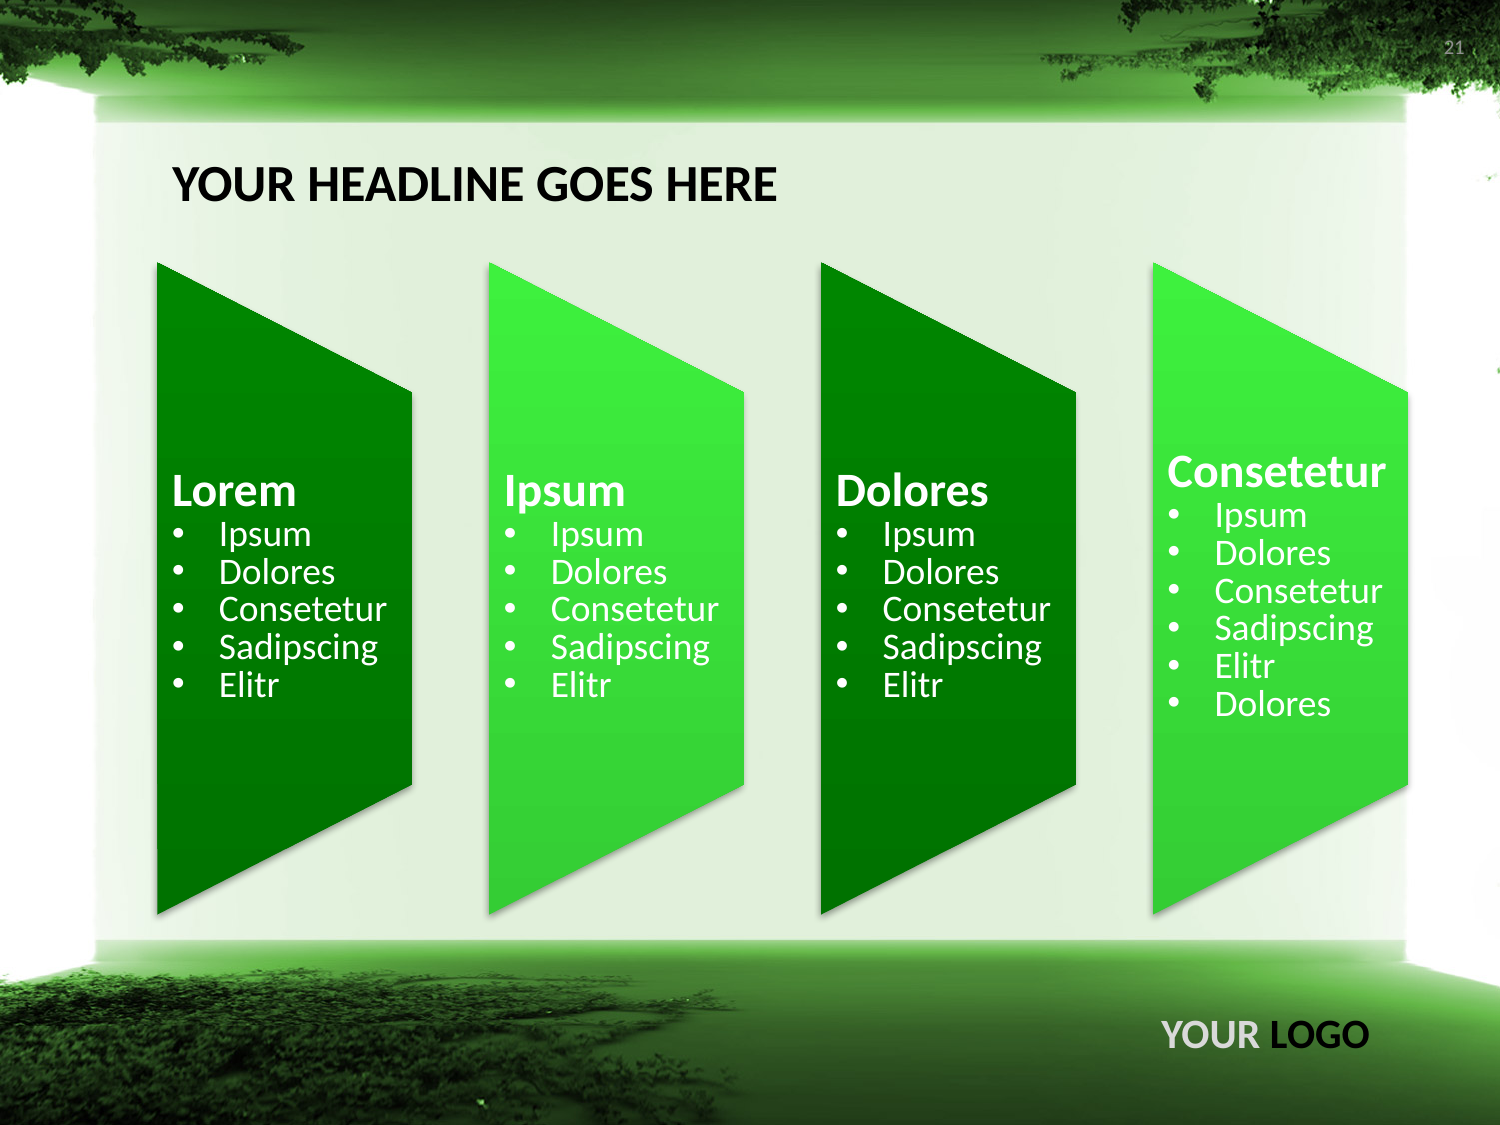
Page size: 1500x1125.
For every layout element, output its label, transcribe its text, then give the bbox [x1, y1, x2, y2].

picture [0, 0, 1500, 1125]
title YOUR HEADLINE GOES HERE [157, 154, 1409, 238]
text_box YOUR LOGO [1031, 1010, 1500, 1093]
slide_number 21 [1408, 25, 1480, 86]
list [157, 262, 1409, 915]
